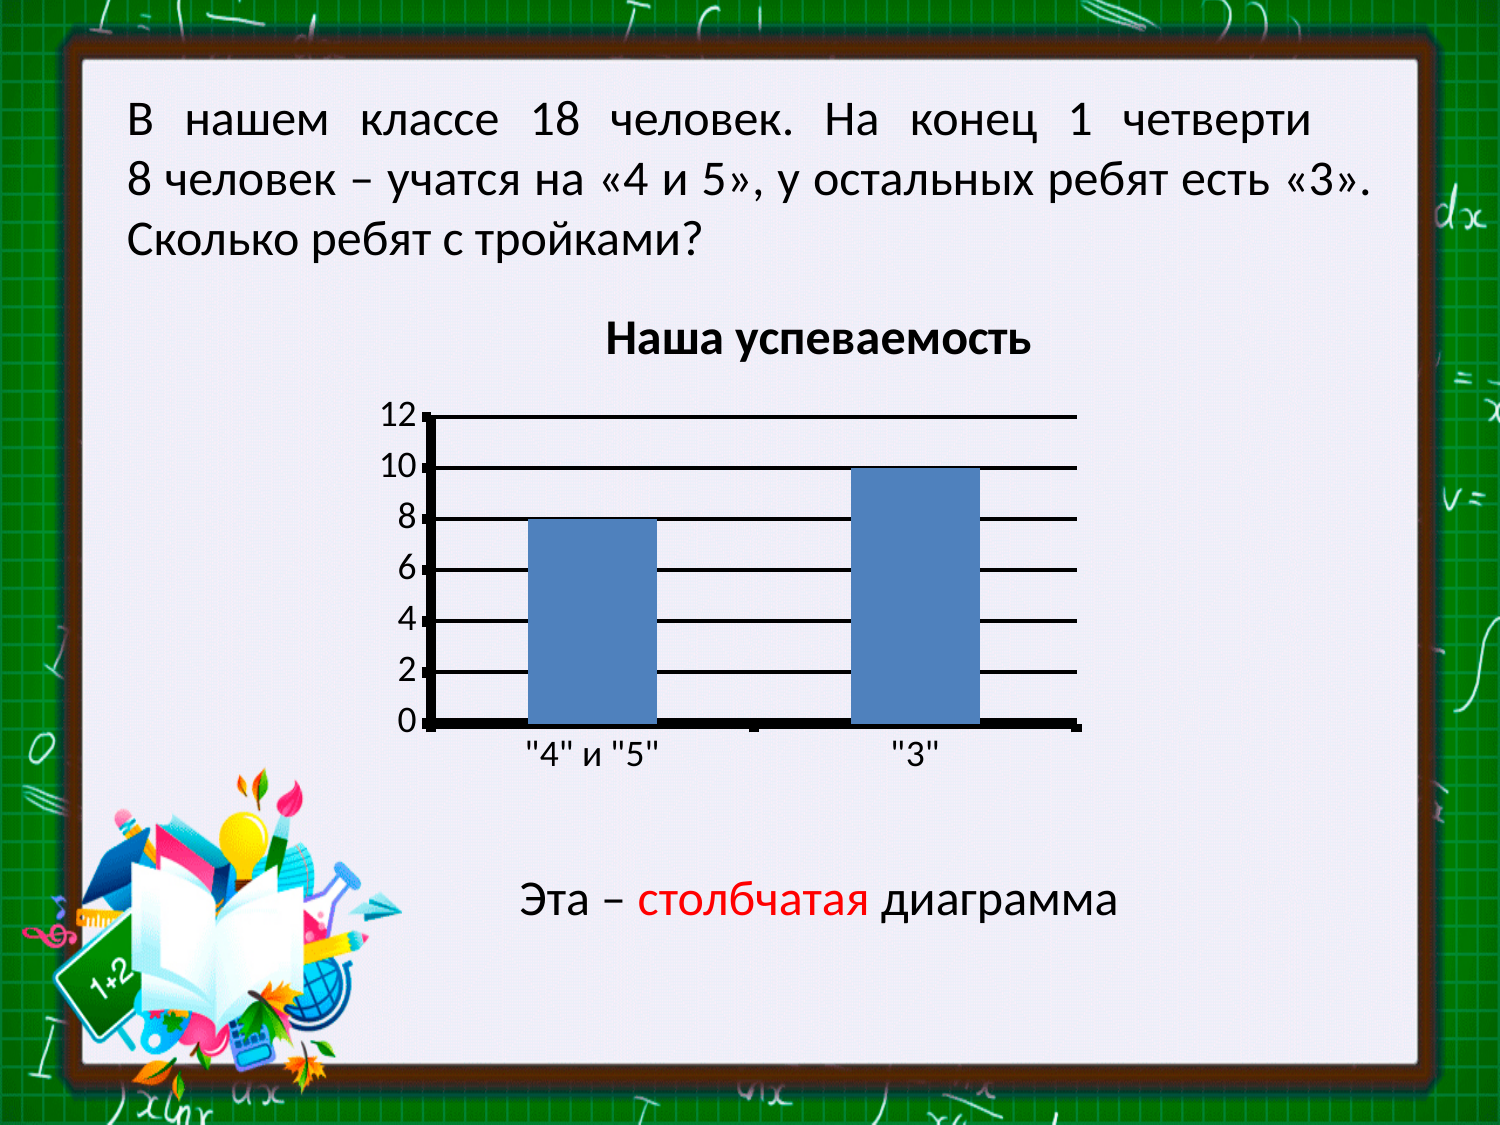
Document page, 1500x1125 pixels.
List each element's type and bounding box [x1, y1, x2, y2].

chart [348, 266, 1259, 823]
picture [0, 0, 1500, 1125]
